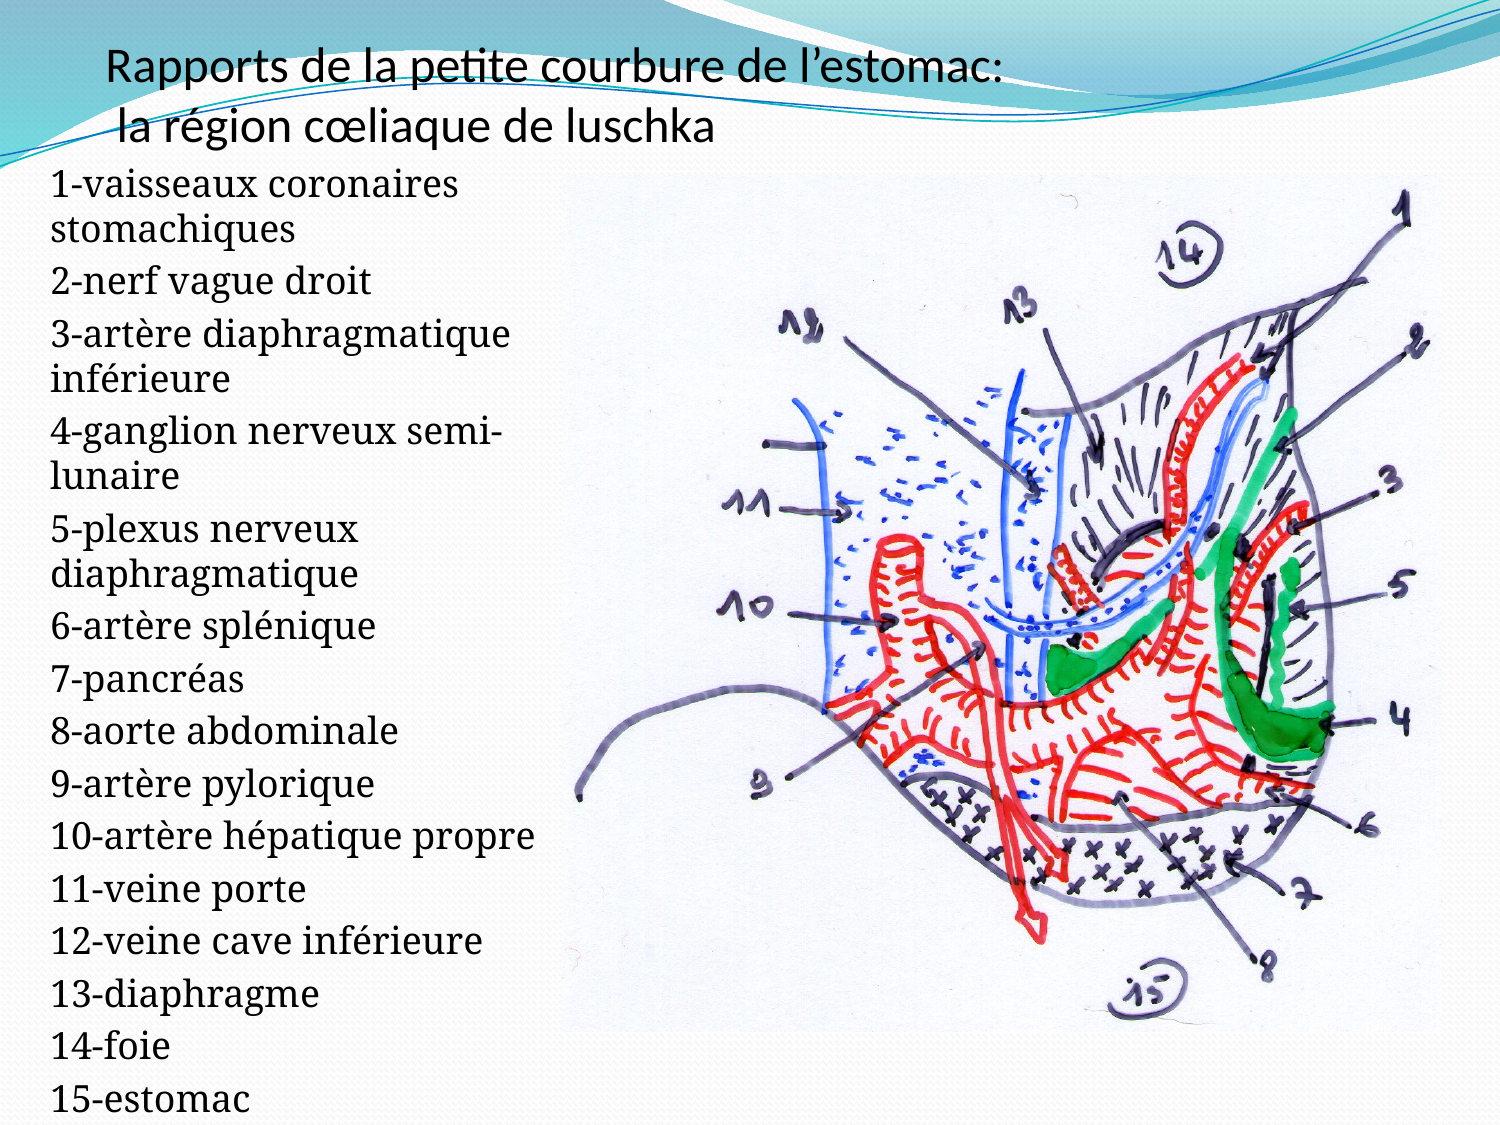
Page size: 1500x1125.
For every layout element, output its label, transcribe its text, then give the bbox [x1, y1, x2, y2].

title Rapports de la petite courbure de l’estomac: la région cœliaque de luschka [105, 46, 1465, 153]
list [562, 175, 1442, 1032]
list 1-vaisseaux coronaires stomachiques 2-nerf vague droit 3-artère diaphragmatique inférieure 4-ganglion nerveux semi-lunaire 5-plexus nerveux diaphragmatique 6-artère splénique 7-pancréas 8-aorte abdominale 9-artère pylorique 10-artère hépatique propre 11-veine porte 12-veine cave inférieure 13-diaphragme 14-foie 15-estomac [46, 152, 598, 1005]
text_box Innervation: [555, 176, 562, 1005]
